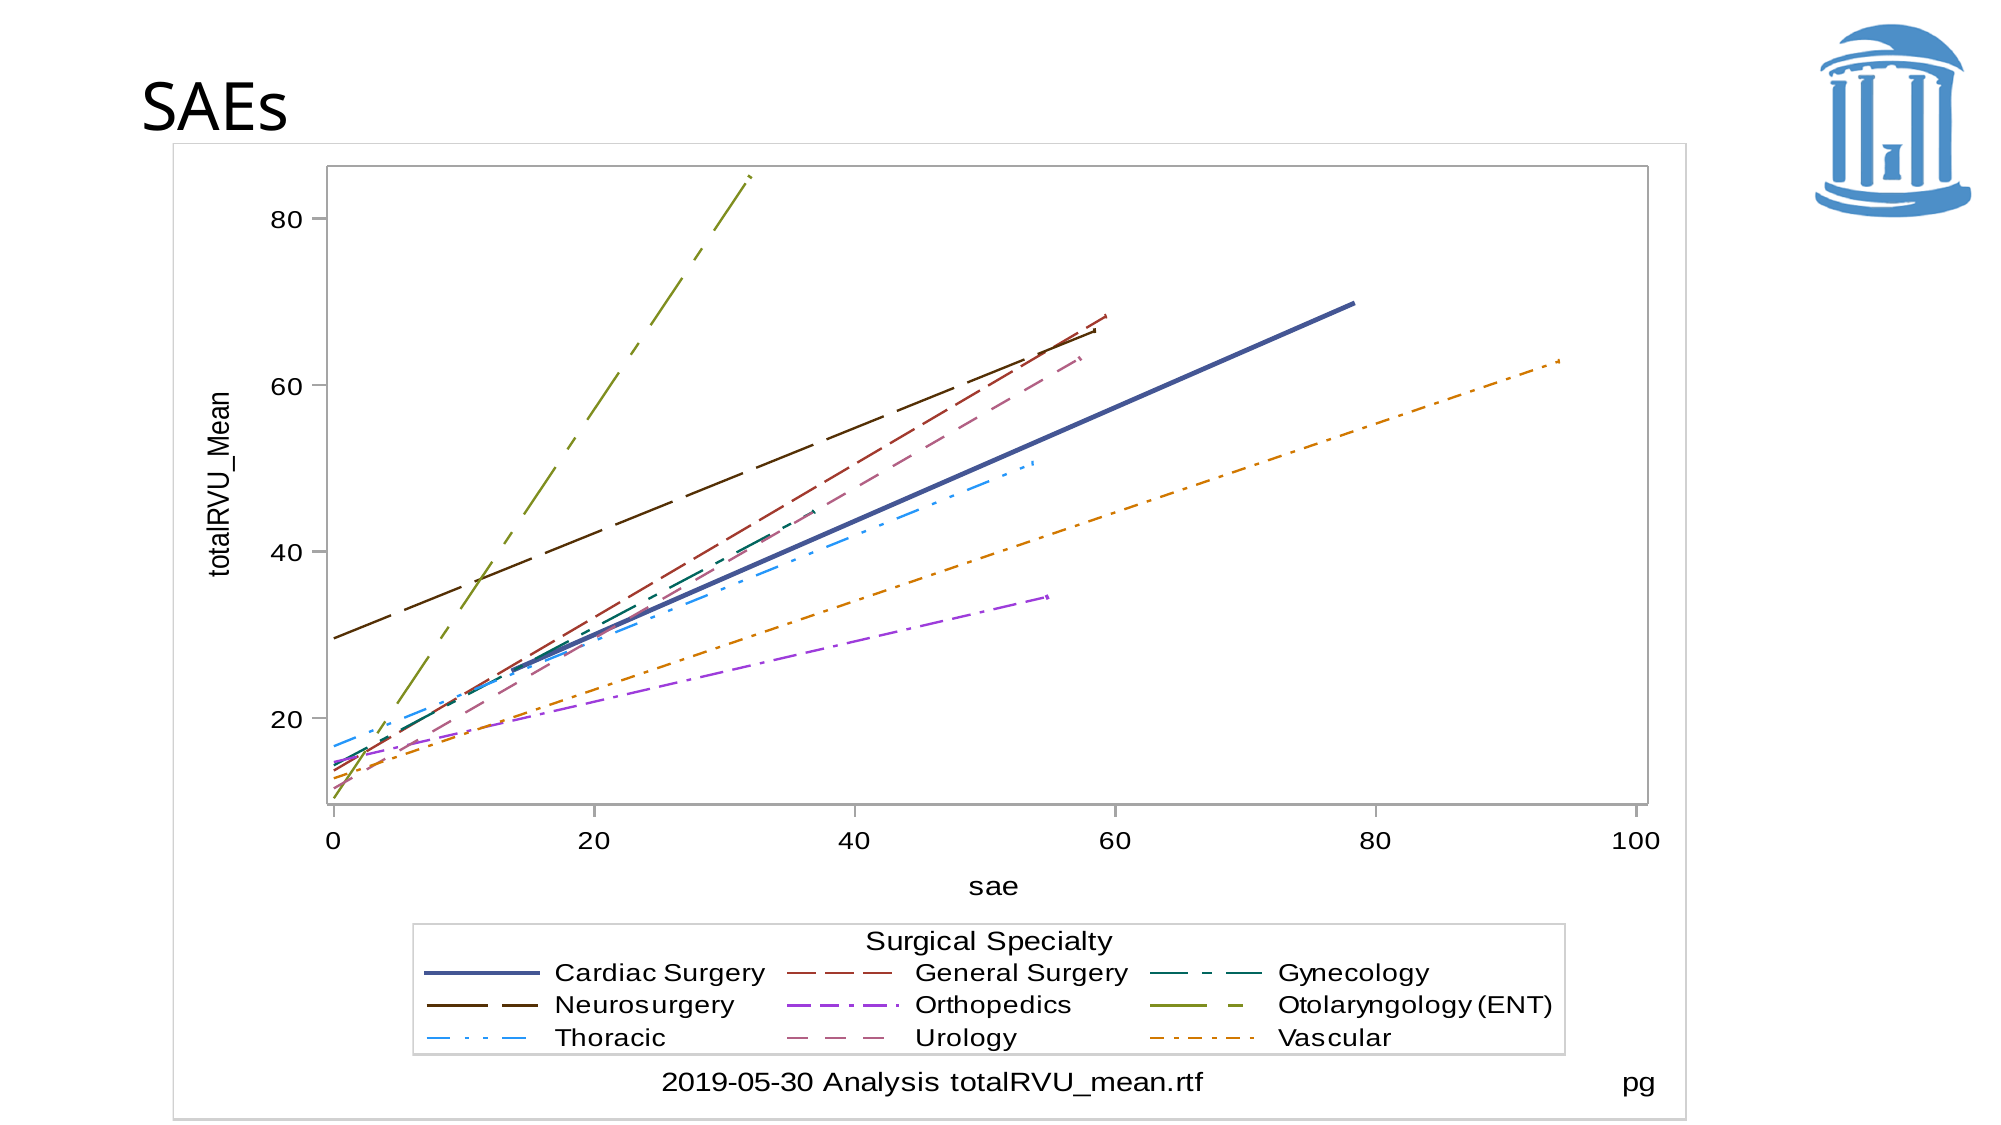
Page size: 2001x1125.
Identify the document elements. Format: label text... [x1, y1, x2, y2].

picture [1793, 21, 1993, 220]
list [172, 143, 1689, 1122]
title SAEs [126, 0, 1852, 218]
